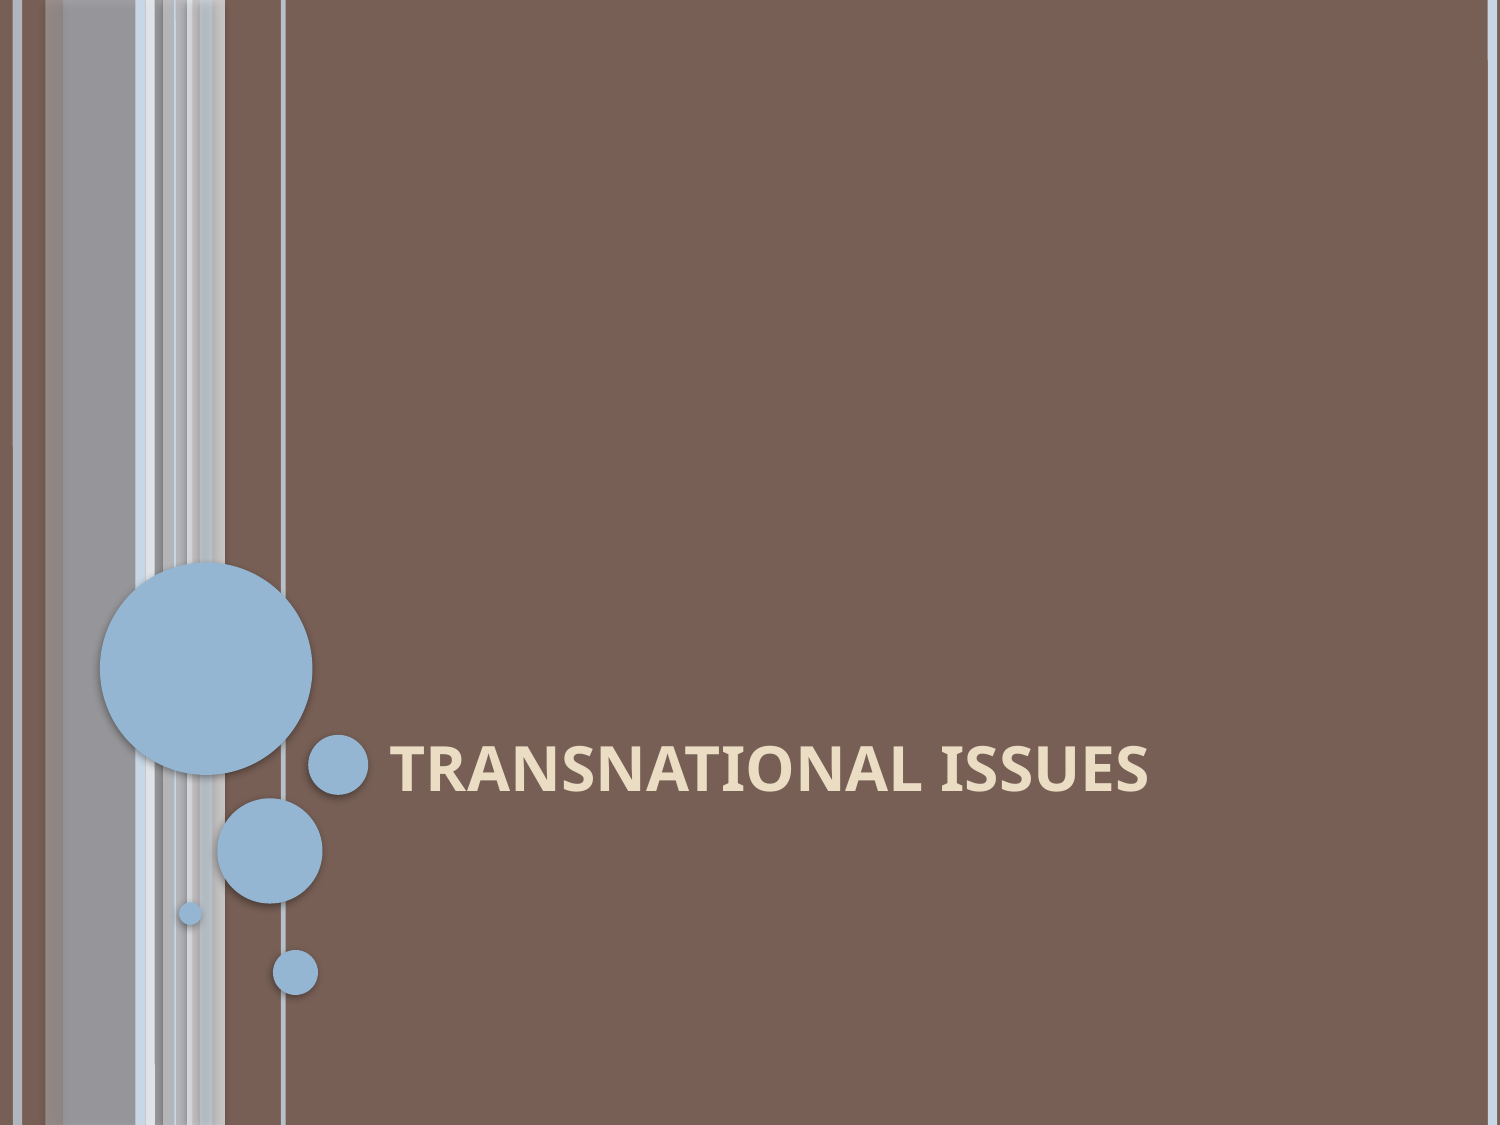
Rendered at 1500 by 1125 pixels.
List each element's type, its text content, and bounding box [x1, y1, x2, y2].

title Transnational Issues [375, 474, 1388, 812]
